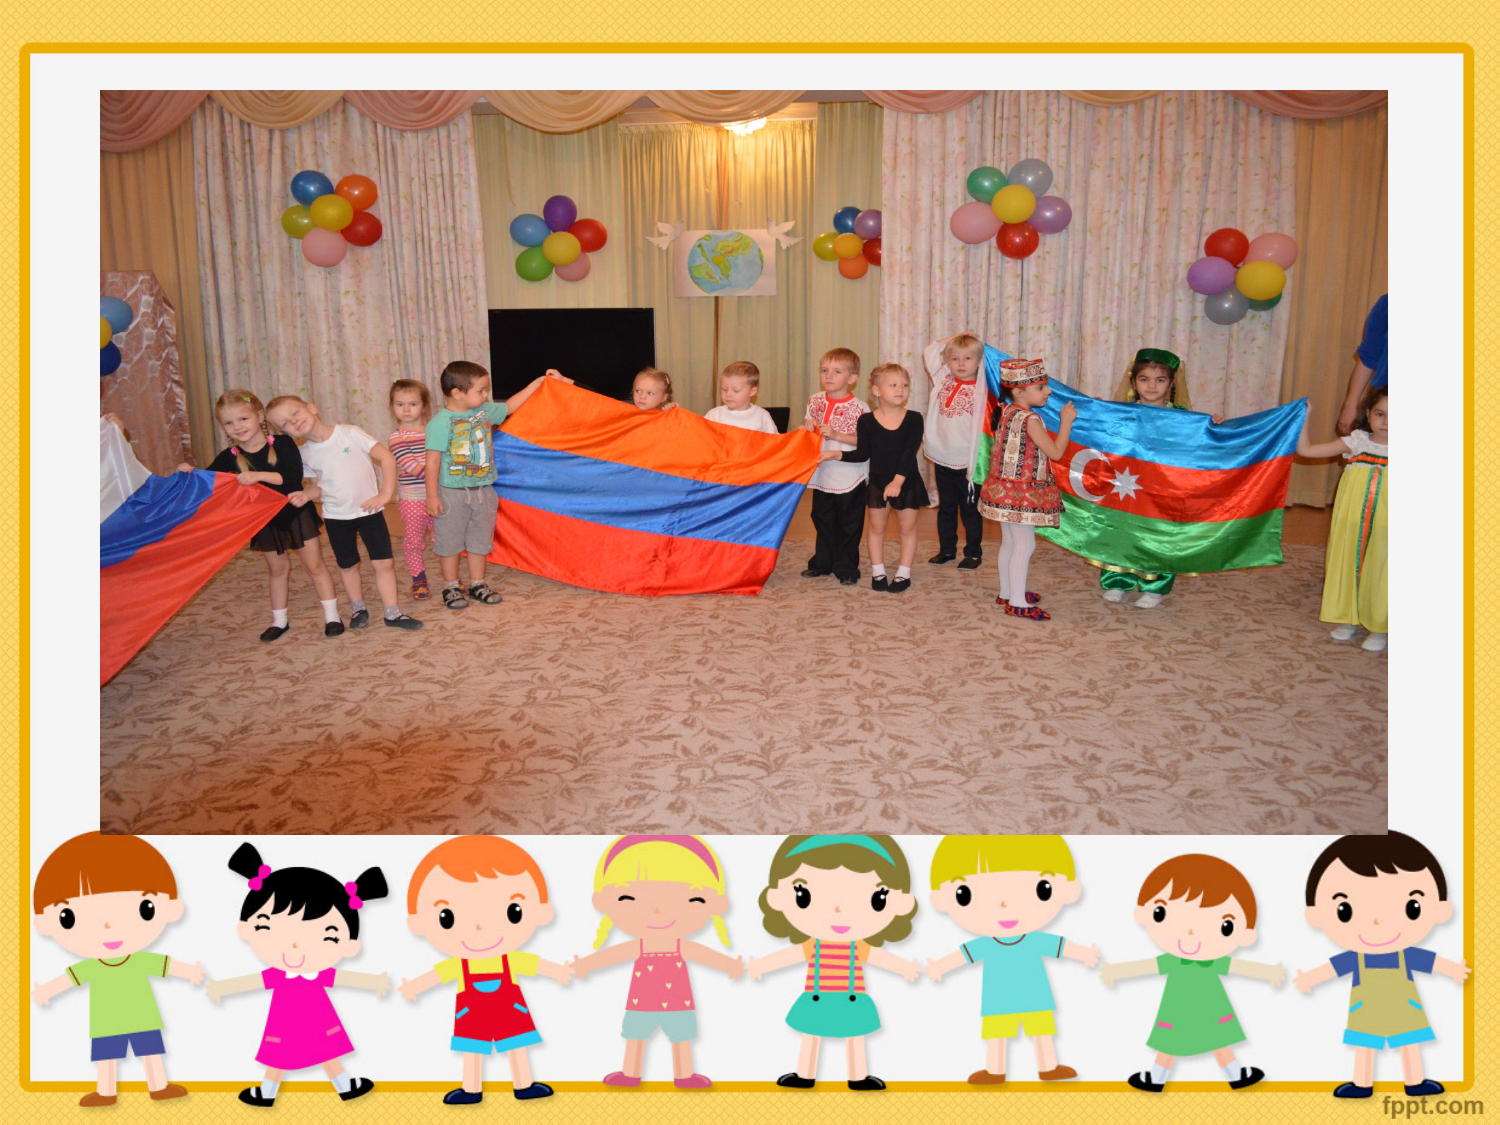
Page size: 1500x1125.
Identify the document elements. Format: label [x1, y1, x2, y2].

picture [0, 0, 1500, 1125]
list [99, 89, 1388, 835]
